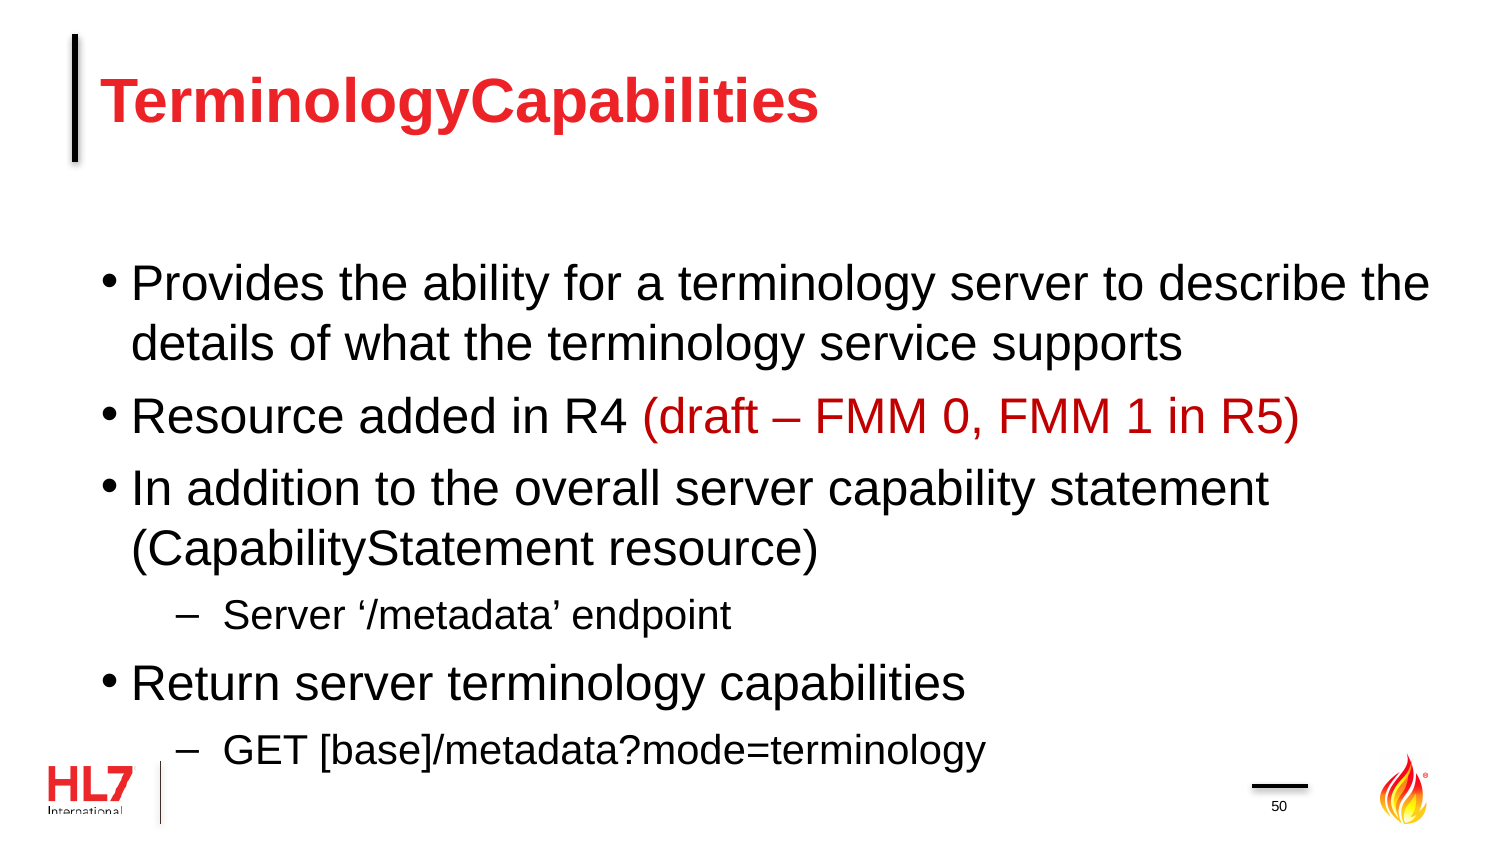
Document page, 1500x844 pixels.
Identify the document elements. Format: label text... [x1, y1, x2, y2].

list Provides the ability for a terminology server to describe the details of what the terminology service supports Resource added in R4 (draft – FMM 0, FMM 1 in R5) In addition to the overall server capability statement (CapabilityStatement resource) Server ‘/metadata’ endpoint Return server terminology capabilities GET [base]/metadata?mode=terminology [100, 250, 1451, 731]
title TerminologyCapabilities [100, 33, 1451, 163]
slide_number 50 [1257, 788, 1302, 815]
picture [1380, 753, 1428, 824]
